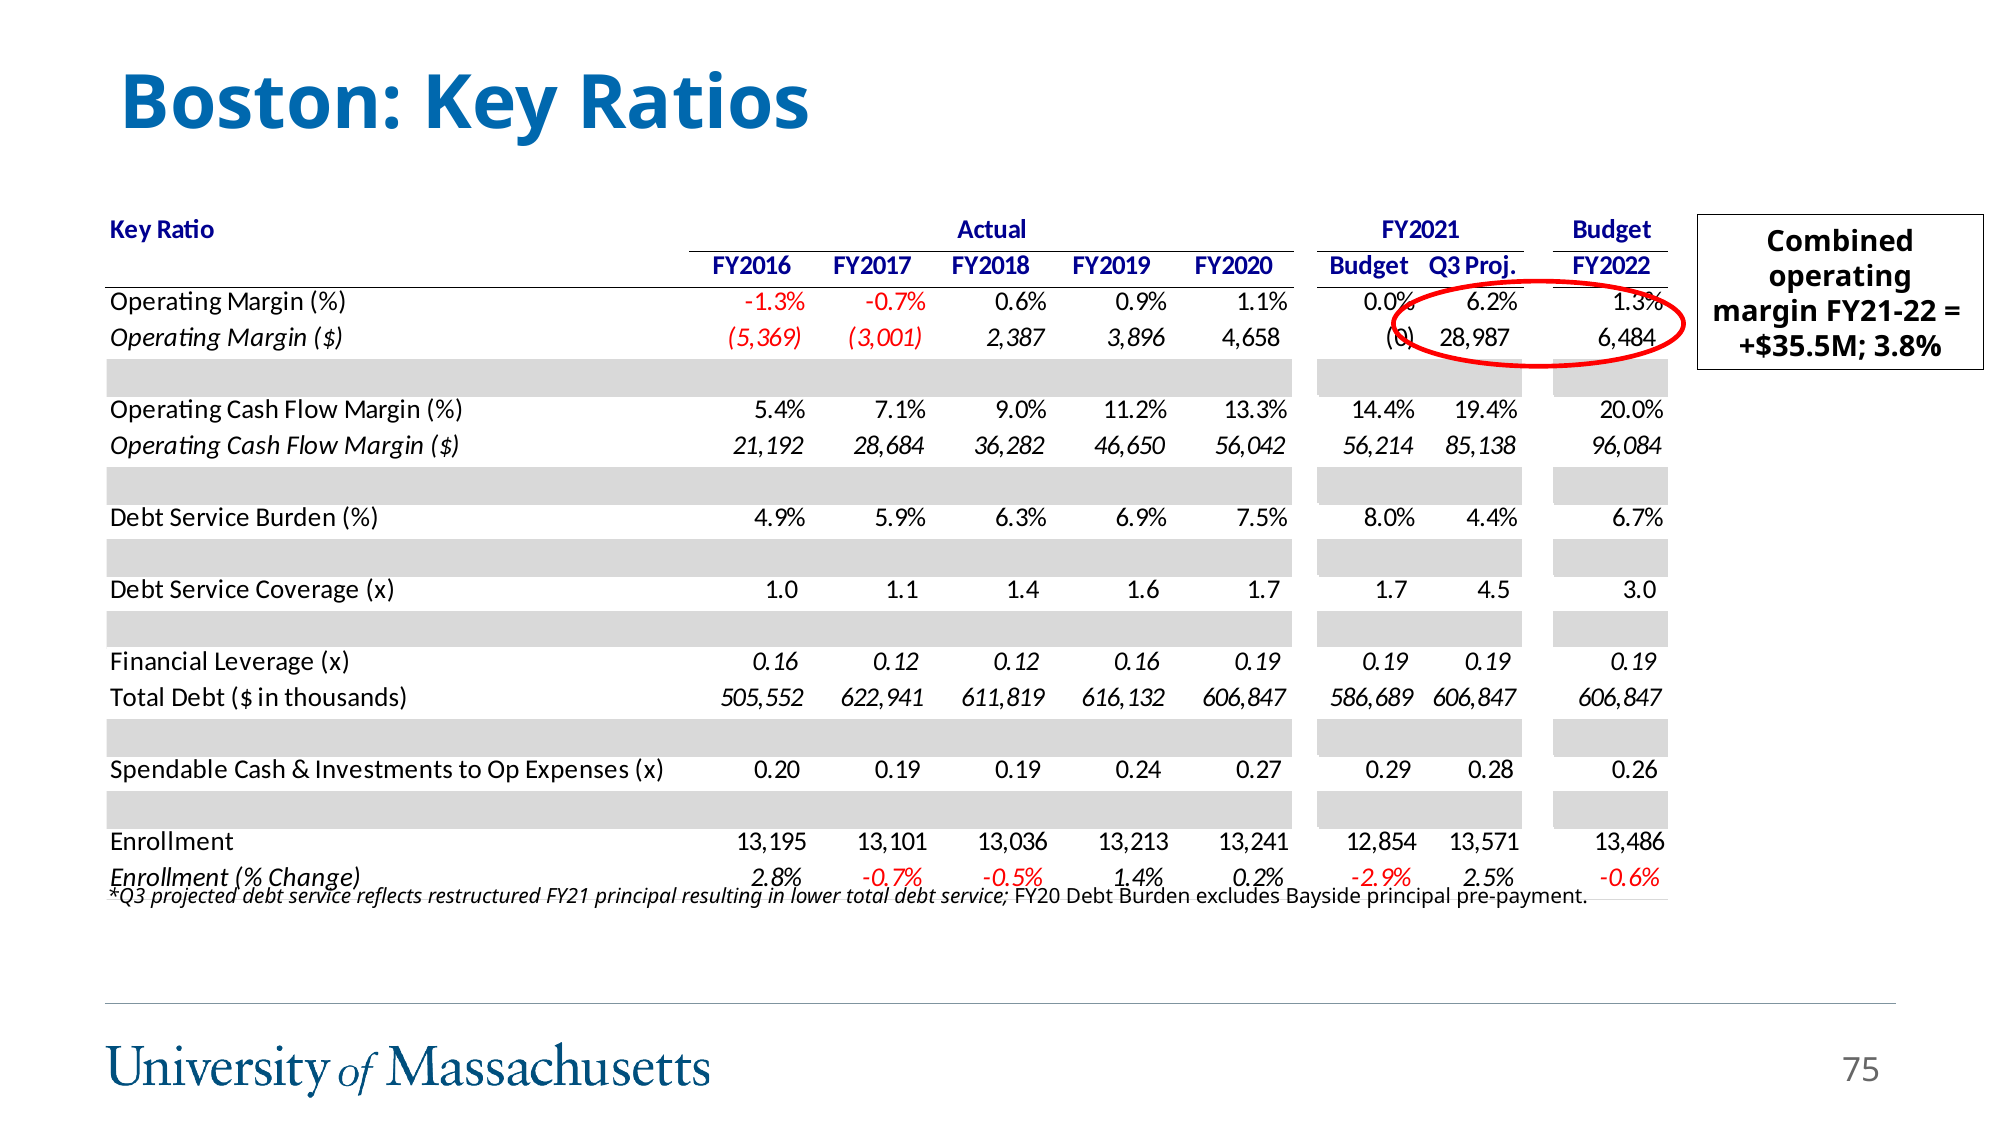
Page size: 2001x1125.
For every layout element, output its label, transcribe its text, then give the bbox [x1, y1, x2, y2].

text_box Combined operating margin FY21-22 = +$35.5M; 3.8% [1697, 214, 1984, 370]
slide_number 75 [1744, 1049, 1896, 1092]
text_box *Q3 projected debt service reflects restructured FY21 principal resulting in lower total debt service; FY20 Debt Burden excludes Bayside principal pre-payment. [92, 874, 1896, 942]
title Boston: Key Ratios [104, 41, 1896, 167]
picture [104, 214, 1670, 901]
picture [104, 1042, 710, 1099]
text_box [1670, 304, 1685, 343]
